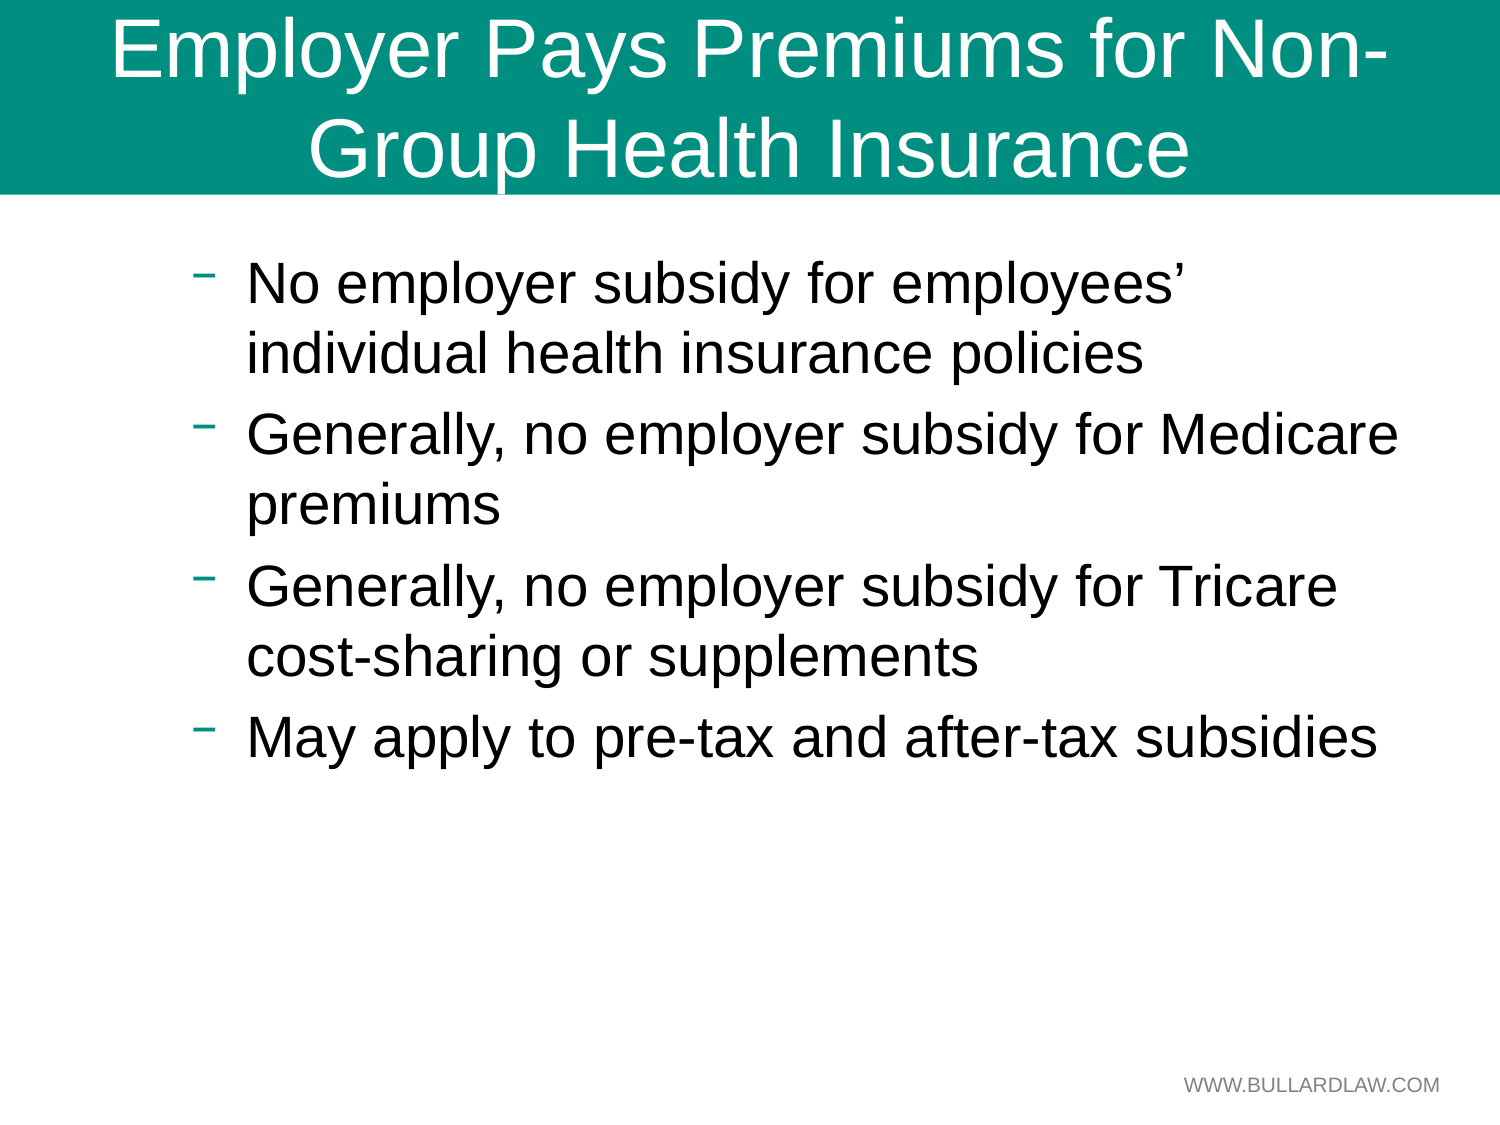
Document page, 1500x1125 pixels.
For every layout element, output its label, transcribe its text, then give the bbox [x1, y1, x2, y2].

title Employer Pays Premiums for Non-Group Health Insurance [0, 0, 1500, 188]
list No employer subsidy for employees’ individual health insurance policies Generally, no employer subsidy for Medicare premiums Generally, no employer subsidy for Tricare cost-sharing or supplements May apply to pre-tax and after-tax subsidies [174, 237, 1438, 975]
